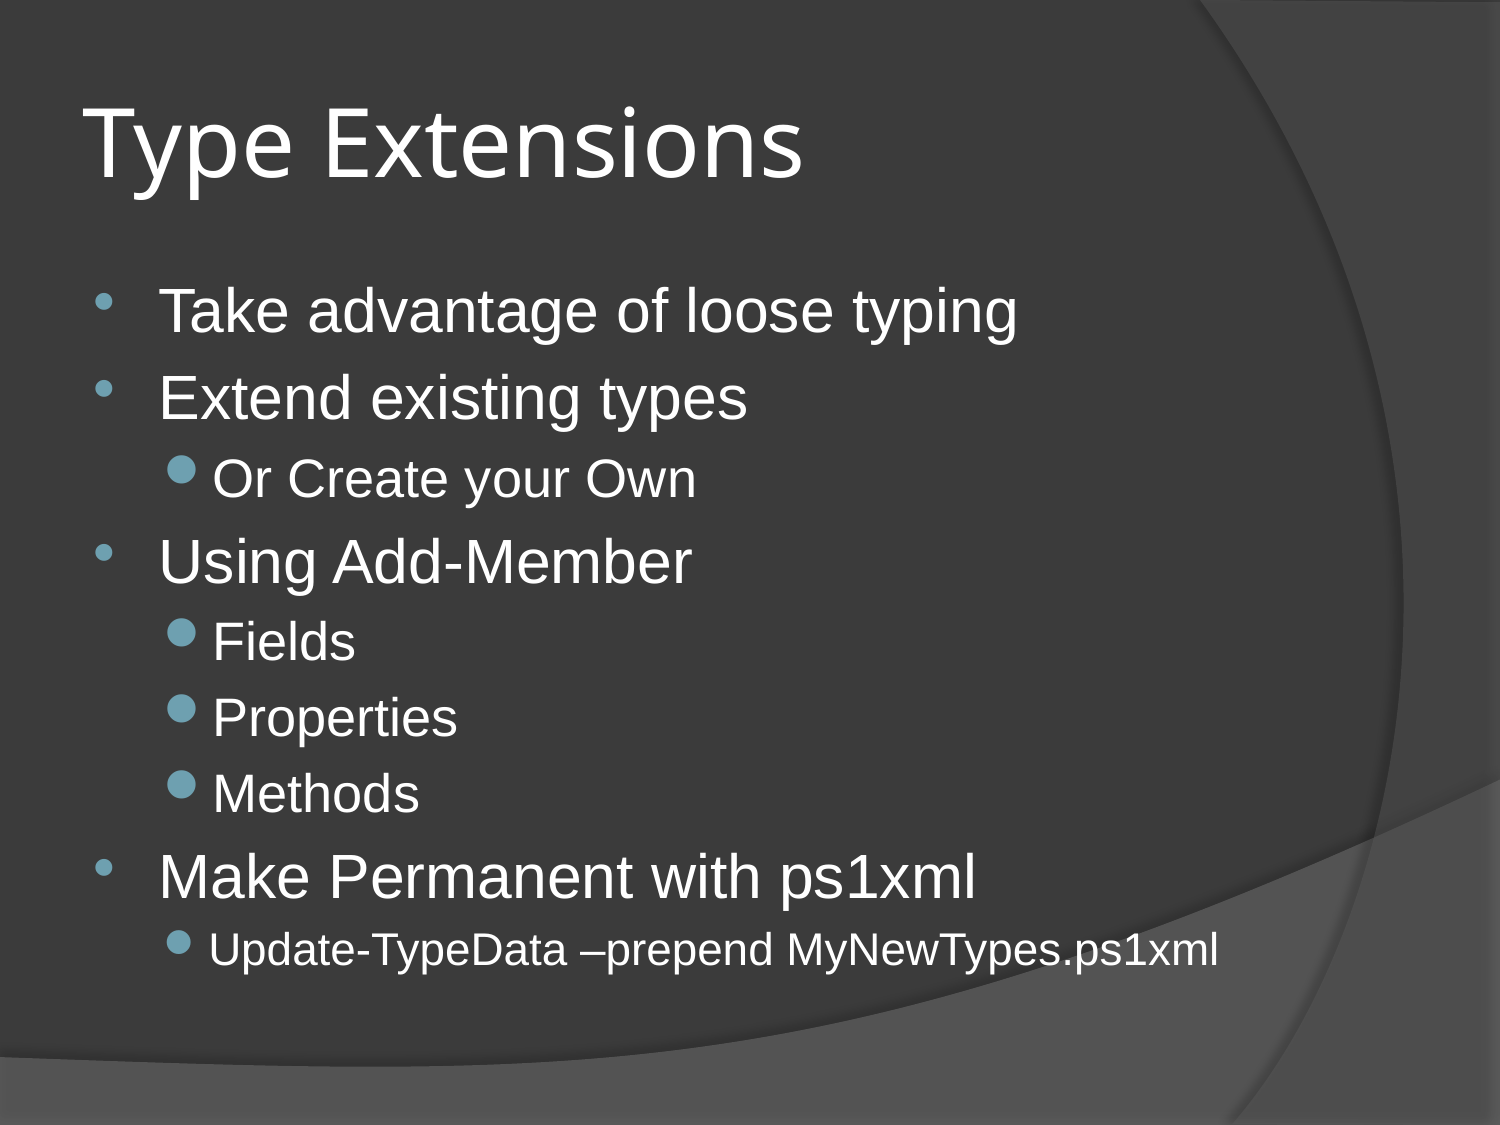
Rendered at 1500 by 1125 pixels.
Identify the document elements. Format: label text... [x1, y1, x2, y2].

title Type Extensions [75, 45, 1300, 233]
list Take advantage of loose typing Extend existing types Or Create your Own Using Add-Member Fields Properties Methods Make Permanent with ps1xml Update-TypeData –prepend MyNewTypes.ps1xml [75, 262, 1300, 1005]
